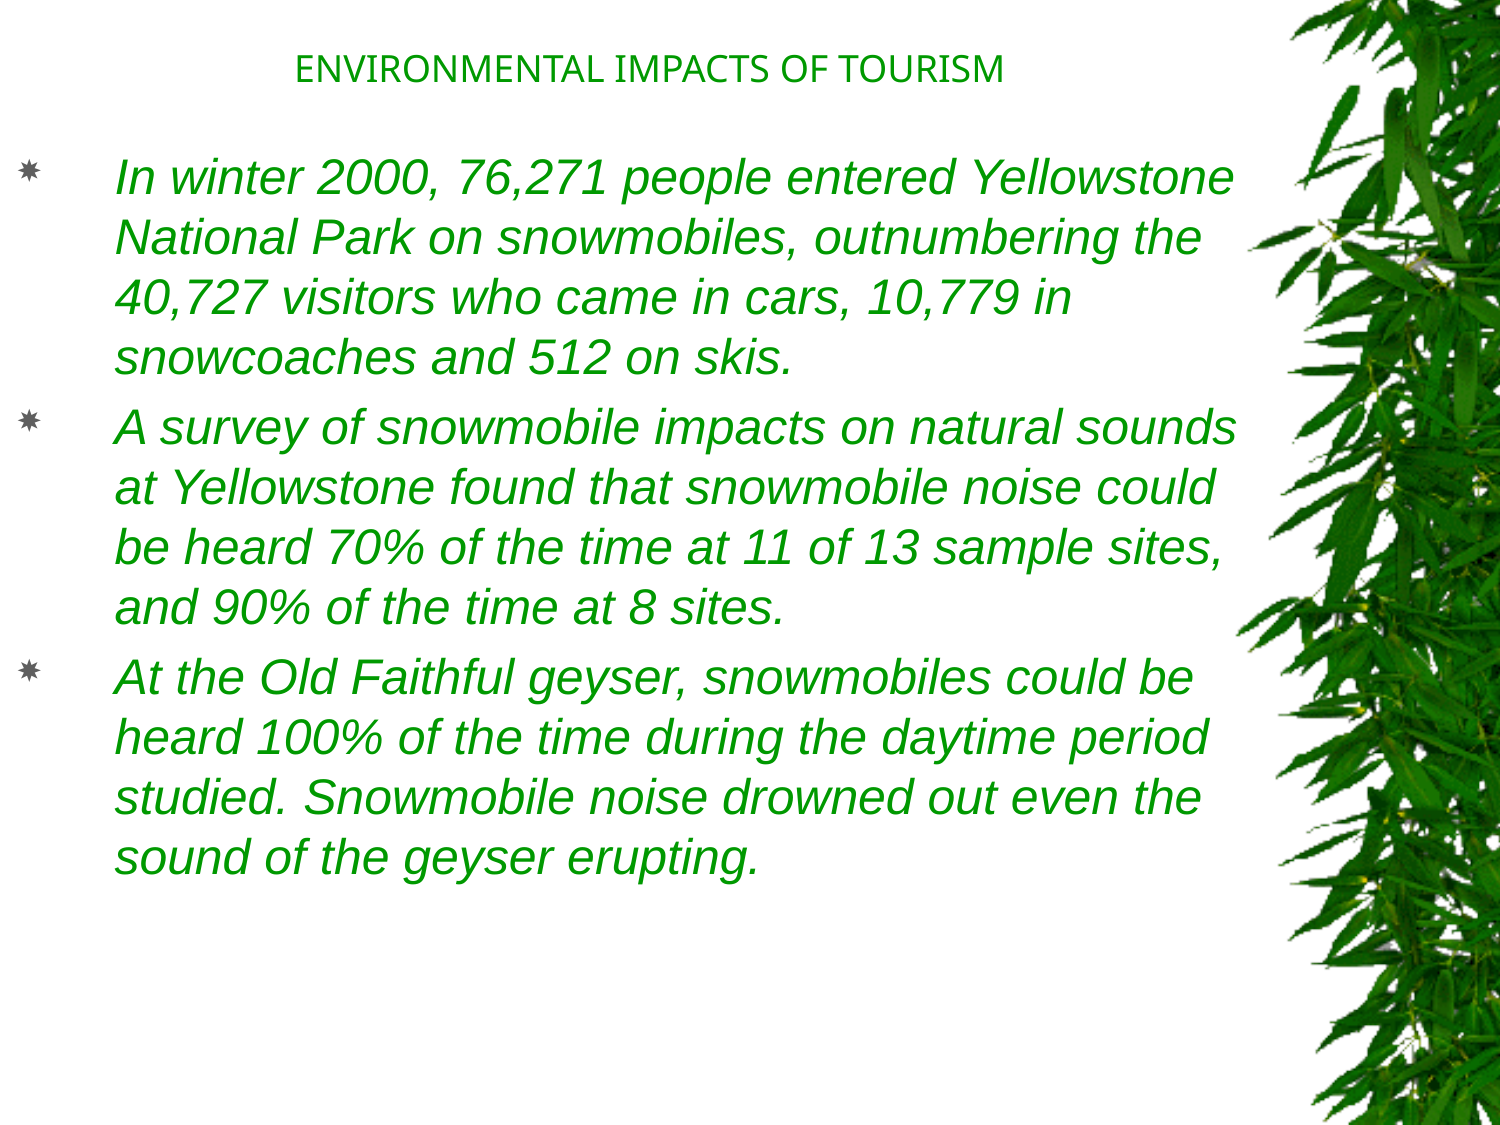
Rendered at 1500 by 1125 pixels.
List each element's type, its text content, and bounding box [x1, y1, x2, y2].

text_box ENVIRONMENTAL IMPACTS OF TOURISM [37, 37, 1263, 98]
text_box In winter 2000, 76,271 people entered Yellowstone National Park on snowmobiles, outnumbering the 40,727 visitors who came in cars, 10,779 in snowcoaches and 512 on skis. A survey of snowmobile impacts on natural sounds at Yellowstone found that snowmobile noise could be heard 70% of the time at 11 of 13 sample sites, and 90% of the time at 8 sites. At the Old Faithful geyser, snowmobiles could be heard 100% of the time during the daytime period studied. Snowmobile noise drowned out even the sound of the geyser erupting. [0, 137, 1275, 1125]
picture [1206, 0, 1500, 1125]
